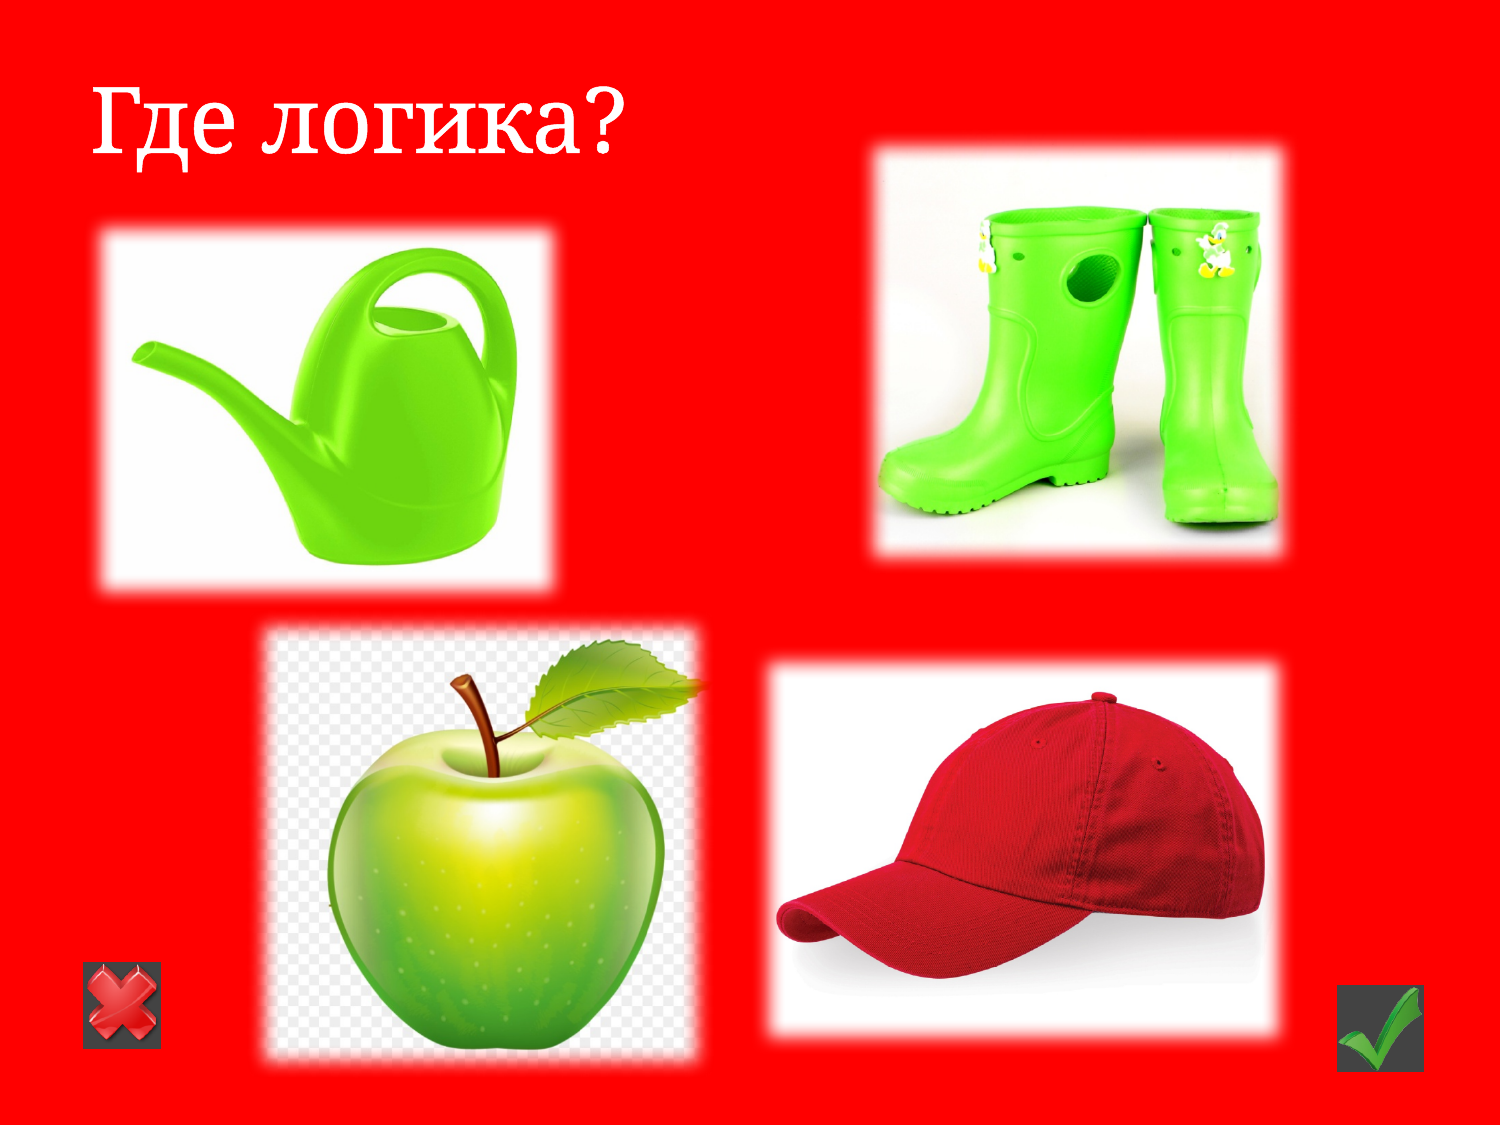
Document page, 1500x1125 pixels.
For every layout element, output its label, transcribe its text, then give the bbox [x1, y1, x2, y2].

picture [81, 210, 716, 1079]
picture [81, 960, 163, 1050]
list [749, 644, 1297, 1055]
picture [1335, 984, 1425, 1074]
picture [855, 128, 1302, 575]
title Где логика? [75, 45, 1425, 188]
